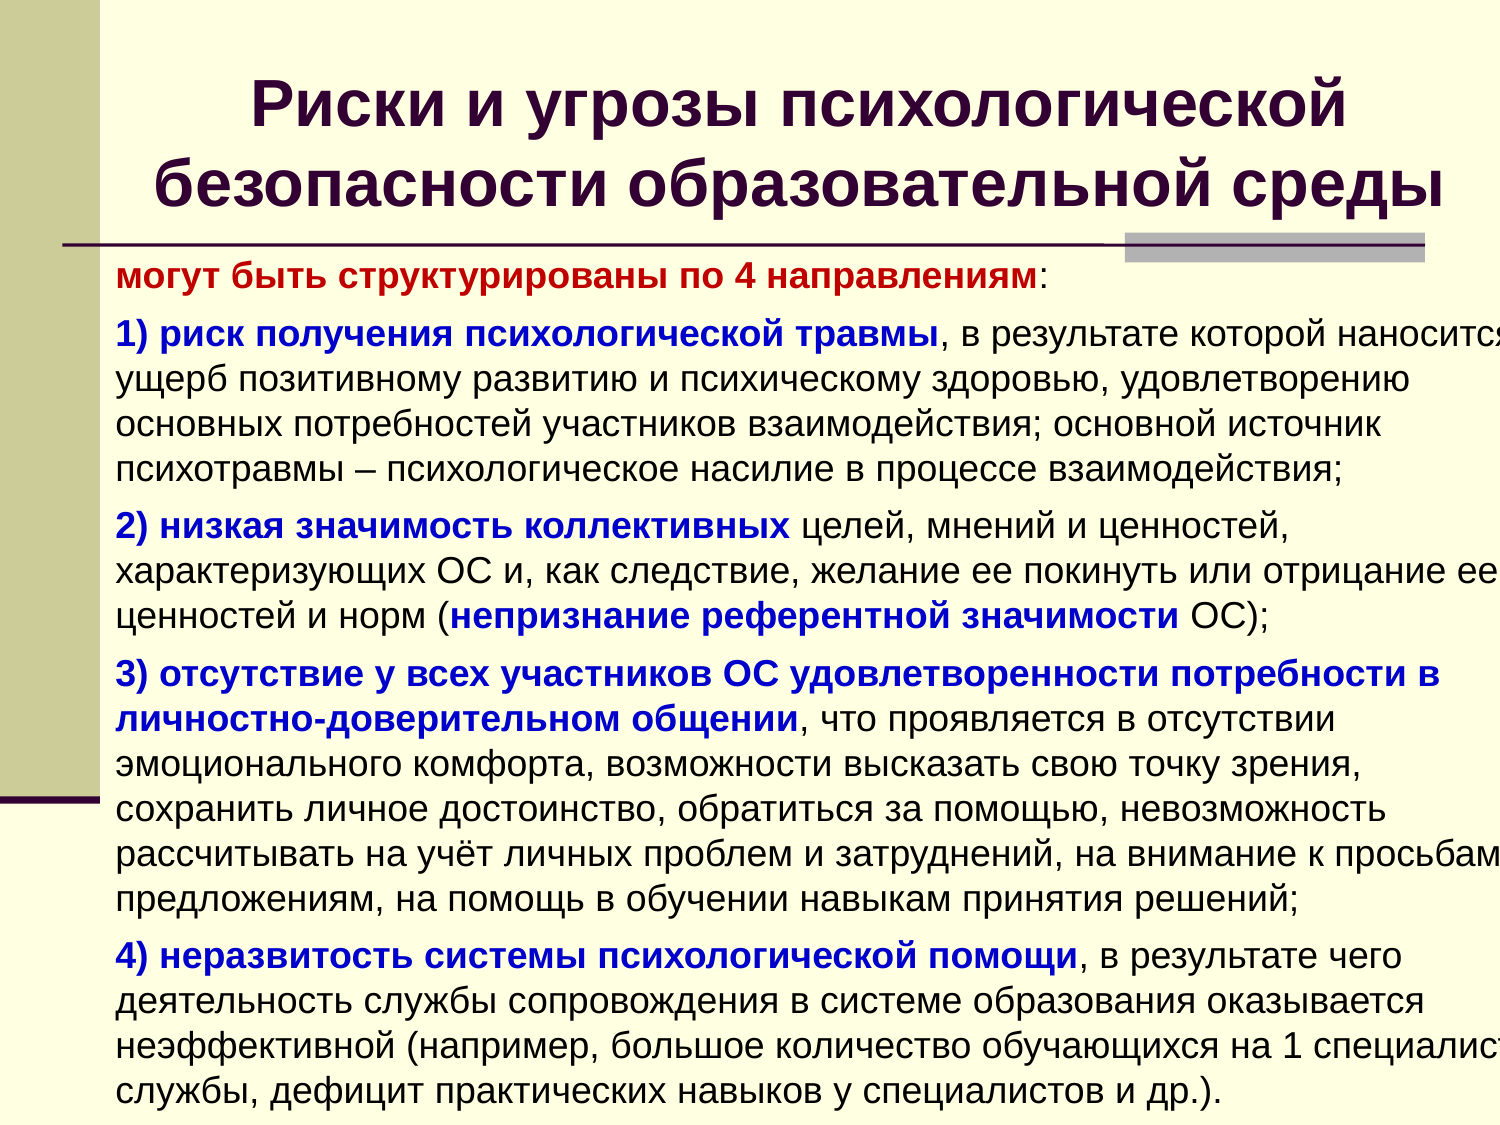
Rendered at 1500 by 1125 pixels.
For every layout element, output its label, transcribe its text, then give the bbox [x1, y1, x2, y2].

list могут быть структурированы по 4 направлениям: 1) риск получения психологической травмы, в результате которой наносится ущерб позитивному развитию и психическому здоровью, удовлетворению основных потребностей участников взаимодействия; основной источник психотравмы – психологическое насилие в процессе взаимодействия; 2) низкая значимость коллективных целей, мнений и ценностей, характеризующих ОС и, как следствие, желание ее покинуть или отрицание ее ценностей и норм (непризнание референтной значимости ОС); 3) отсутствие у всех участников ОС удовлетворенности потребности в личностно-доверительном общении, что проявляется в отсутствии эмоционального комфорта, возможности высказать свою точку зрения, сохранить личное достоинство, обратиться за помощью, невозможность рассчитывать на учёт личных проблем и затруднений, на внимание к просьбам и предложениям, на помощь в обучении навыкам принятия решений; 4) неразвитость системы психологической помощи, в результате чего деятельность службы сопровождения в системе образования оказывается неэффективной (например, большое количество обучающихся на 1 специалиста службы, дефицит практических навыков у специалистов и др.). [100, 243, 1500, 1125]
title Риски и угрозы психологической безопасности образовательной среды [100, 45, 1500, 234]
